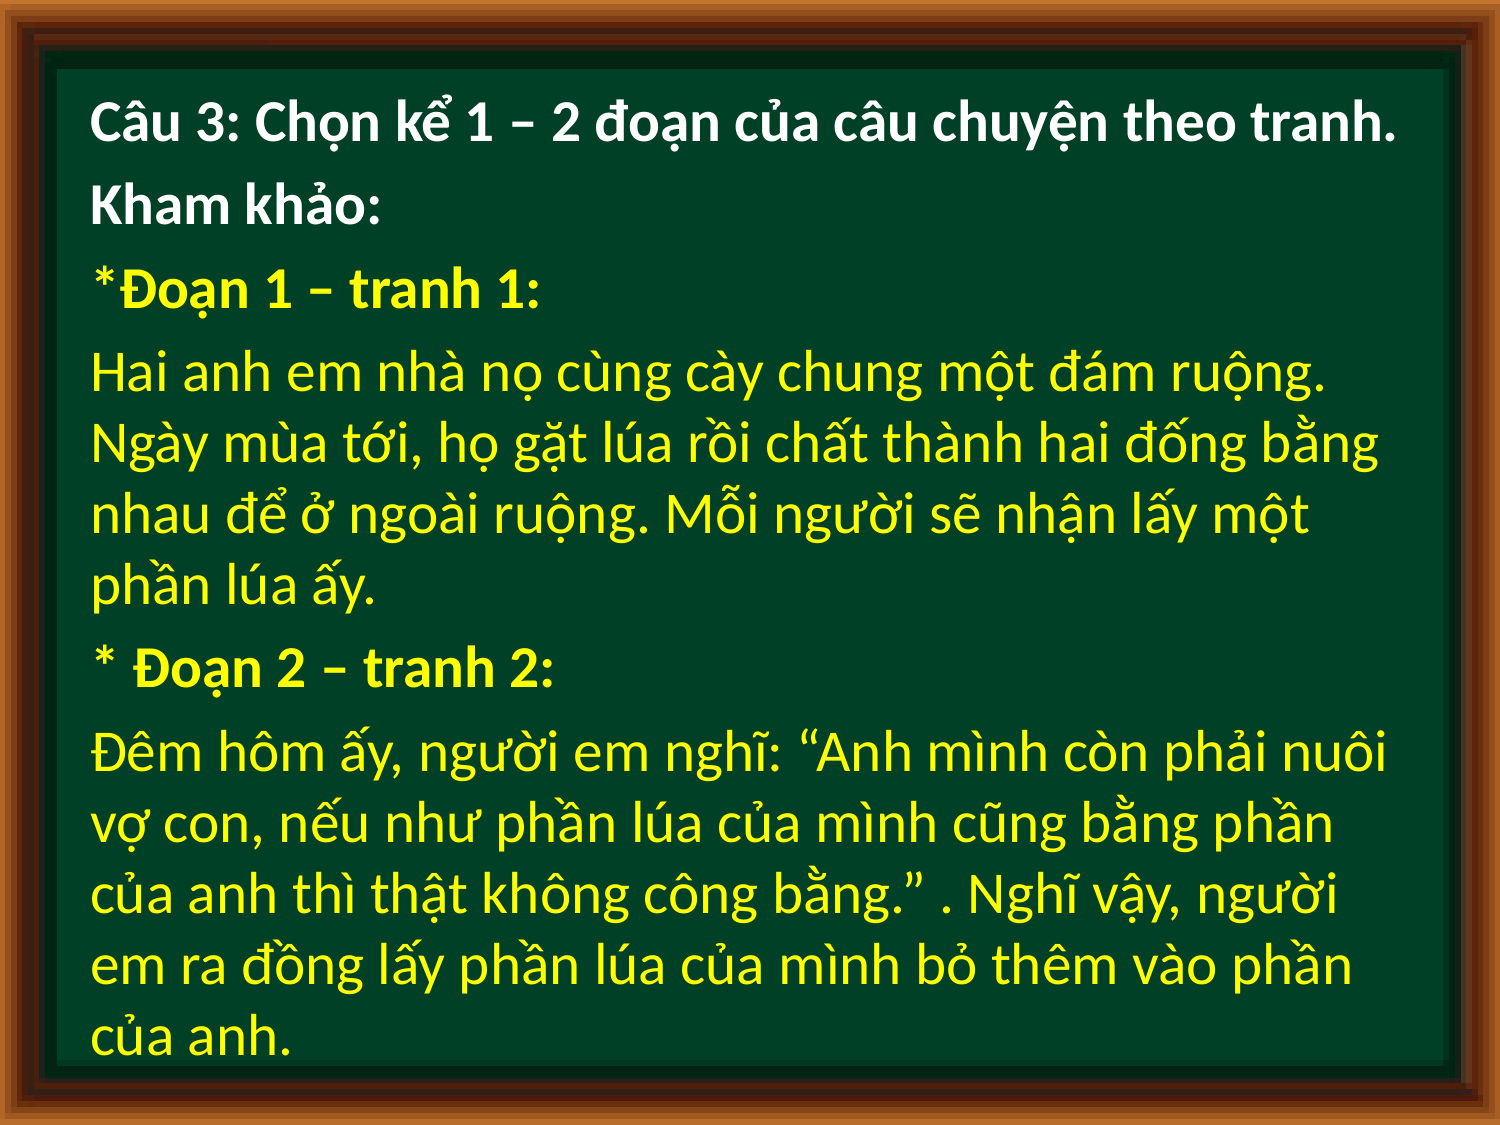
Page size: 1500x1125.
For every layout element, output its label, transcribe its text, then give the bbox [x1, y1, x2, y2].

list Câu 3: Chọn kể 1 – 2 đoạn của câu chuyện theo tranh. Kham khảo: *Đoạn 1 – tranh 1: Hai anh em nhà nọ cùng cày chung một đám ruộng. Ngày mùa tới, họ gặt lúa rồi chất thành hai đống bằng nhau để ở ngoài ruộng. Mỗi người sẽ nhận lấy một phần lúa ấy. * Đoạn 2 – tranh 2: Đêm hôm ấy, người em nghĩ: “Anh mình còn phải nuôi vợ con, nếu như phần lúa của mình cũng bằng phần của anh thì thật không công bằng.” . Nghĩ vậy, người em ra đồng lấy phần lúa của mình bỏ thêm vào phần của anh. [75, 75, 1425, 1100]
picture [0, 0, 1500, 1125]
